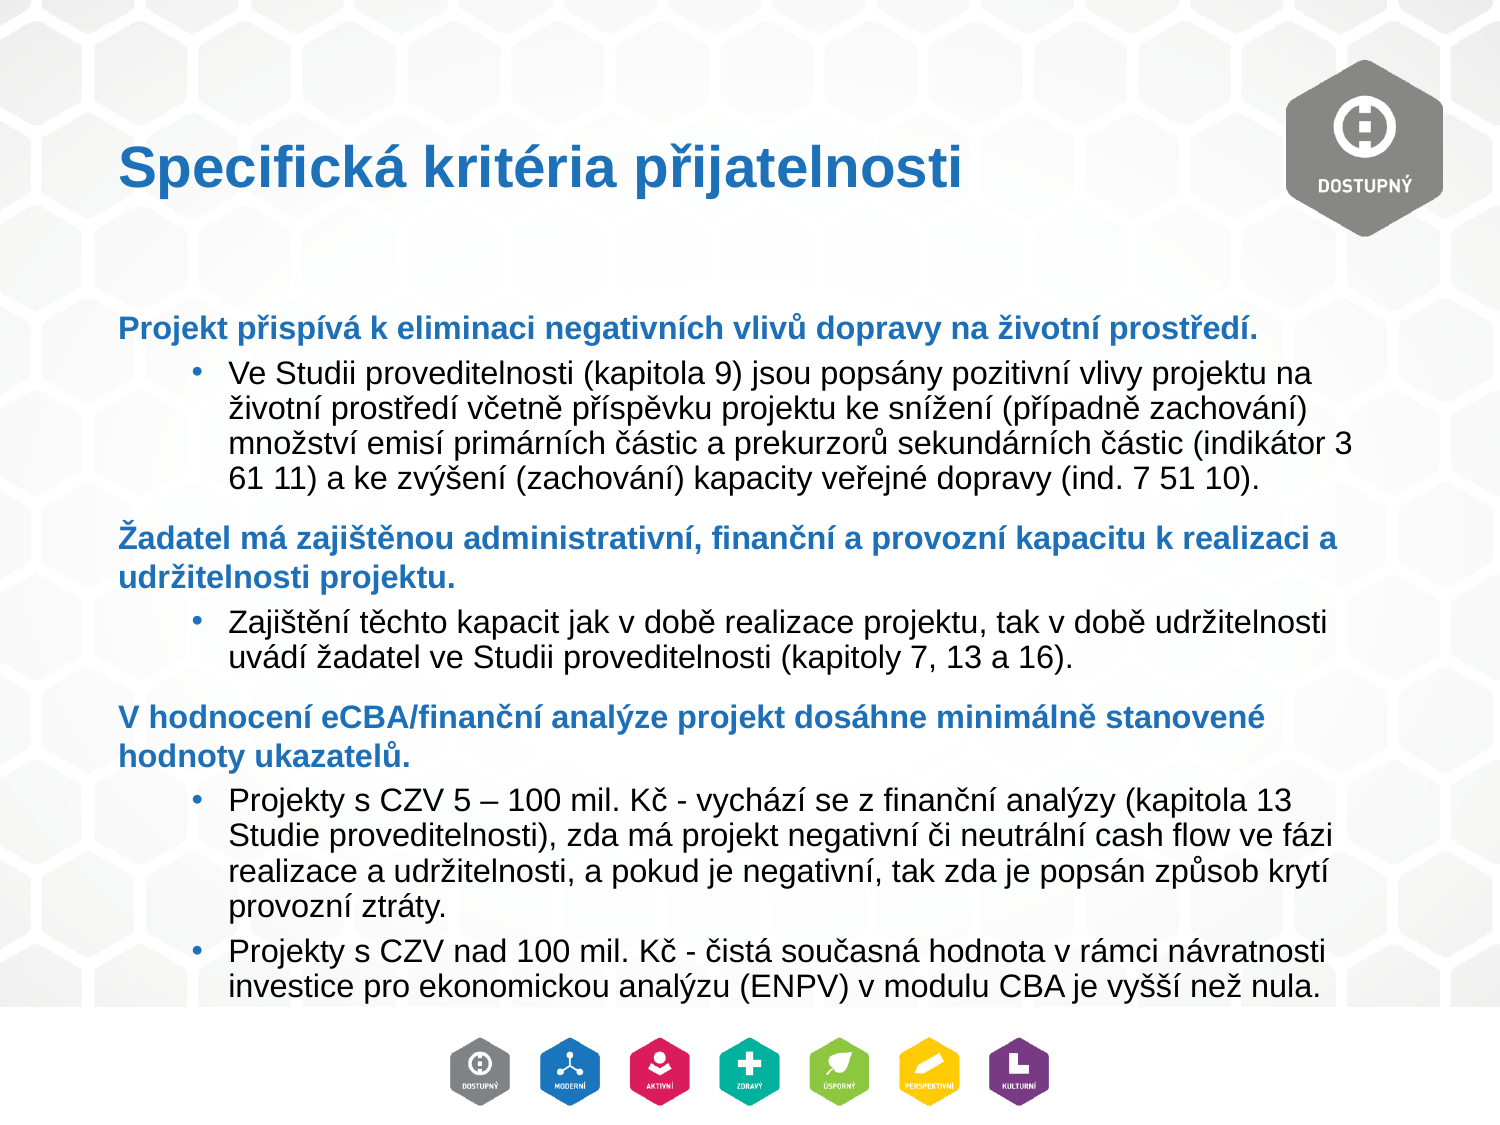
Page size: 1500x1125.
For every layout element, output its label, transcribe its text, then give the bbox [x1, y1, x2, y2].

list Projekt přispívá k eliminaci negativních vlivů dopravy na životní prostředí. Ve Studii proveditelnosti (kapitola 9) jsou popsány pozitivní vlivy projektu na životní prostředí včetně příspěvku projektu ke snížení (případně zachování) množství emisí primárních částic a prekurzorů sekundárních částic (indikátor 3 61 11) a ke zvýšení (zachování) kapacity veřejné dopravy (ind. 7 51 10). Žadatel má zajištěnou administrativní, finanční a provozní kapacitu k realizaci a udržitelnosti projektu. Zajištění těchto kapacit jak v době realizace projektu, tak v době udržitelnosti uvádí žadatel ve Studii proveditelnosti (kapitoly 7, 13 a 16). V hodnocení eCBA/finanční analýze projekt dosáhne minimálně stanovené hodnoty ukazatelů. Projekty s CZV 5 – 100 mil. Kč - vychází se z finanční analýzy (kapitola 13 Studie proveditelnosti), zda má projekt negativní či neutrální cash flow ve fázi realizace a udržitelnosti, a pokud je negativní, tak zda je popsán způsob krytí provozní ztráty. Projekty s CZV nad 100 mil. Kč - čistá současná hodnota v rámci návratnosti investice pro ekonomickou analýzu (ENPV) v modulu CBA je vyšší než nula. [103, 299, 1397, 1014]
picture [430, 1014, 1070, 1125]
title Specifická kritéria přijatelnosti [103, 59, 1397, 278]
picture [0, 0, 1500, 1007]
